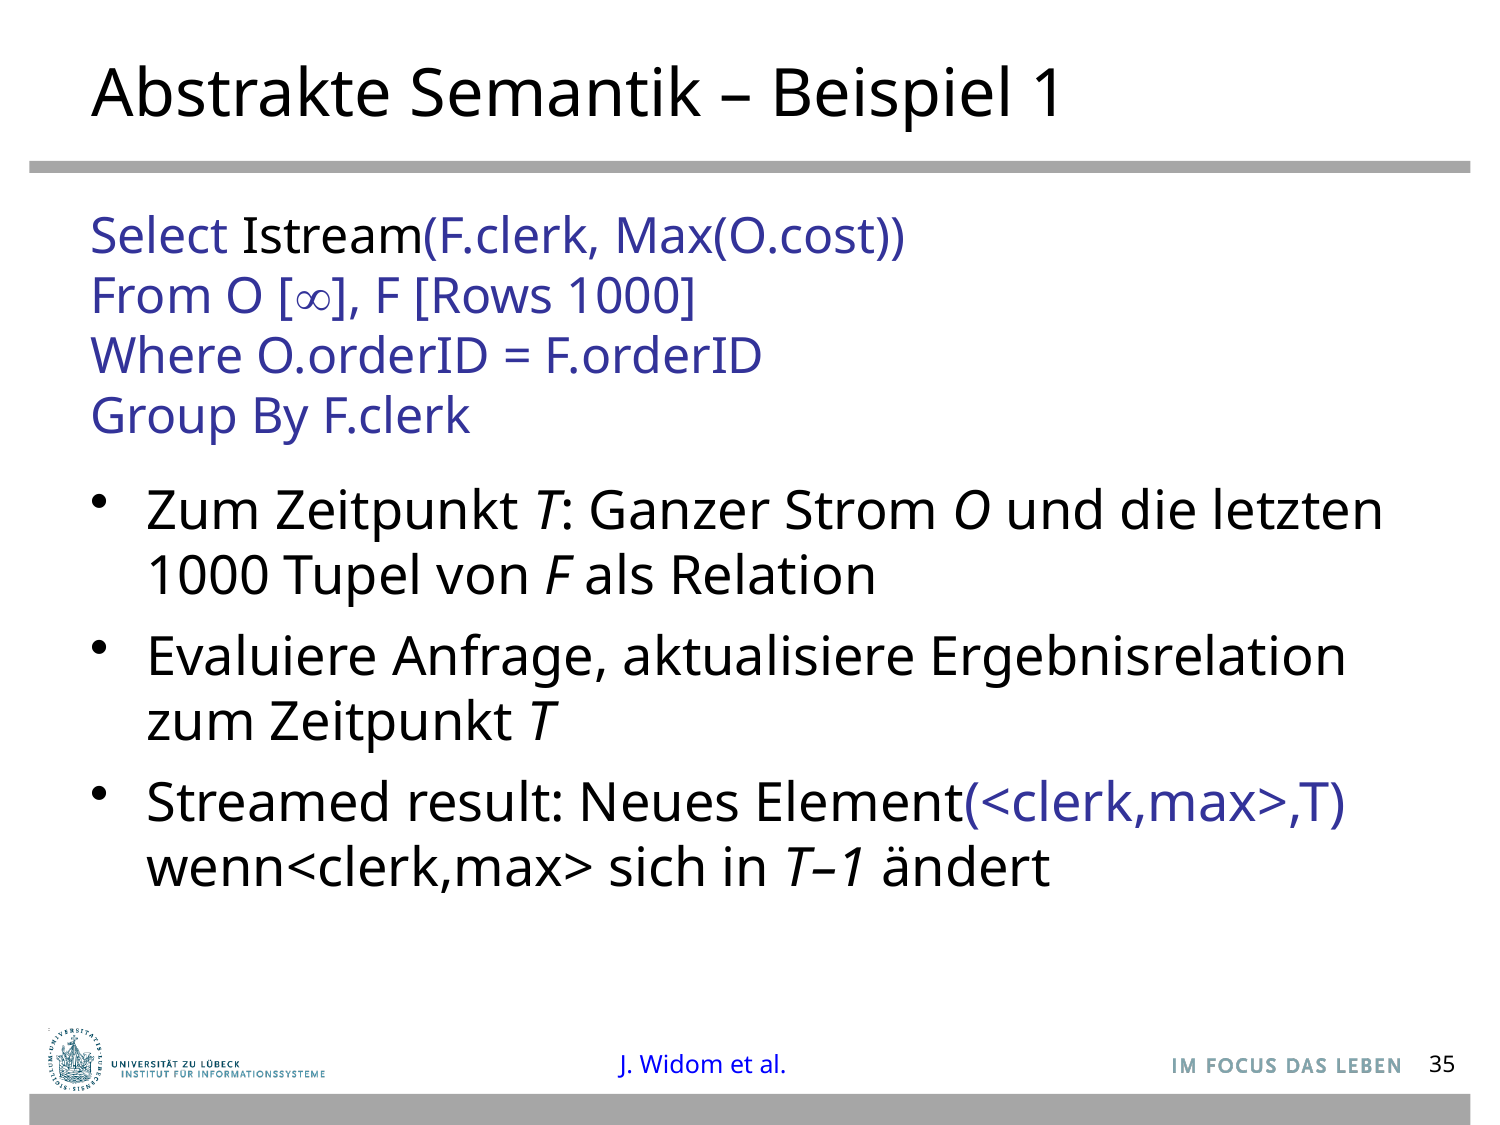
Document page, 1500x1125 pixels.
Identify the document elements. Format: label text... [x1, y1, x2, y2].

picture [1173, 1058, 1305, 1073]
slide_number 35 [1305, 1050, 1471, 1083]
list Select Istream(F.clerk, Max(O.cost)) From O [], F [Rows 1000] Where O.orderID = F.orderID Group By F.clerk Zum Zeitpunkt T: Ganzer Strom O und die letzten 1000 Tupel von F als Relation Evaluiere Anfrage, aktualisiere Ergebnisrelation zum Zeitpunkt T Streamed result: Neues Element(<clerk,max>,T) wenn<clerk,max> sich in T–1 ändert [75, 196, 1425, 1012]
text_box J. Widom et al. [605, 1041, 845, 1086]
title Abstrakte Semantik – Beispiel 1 [76, 42, 1427, 126]
